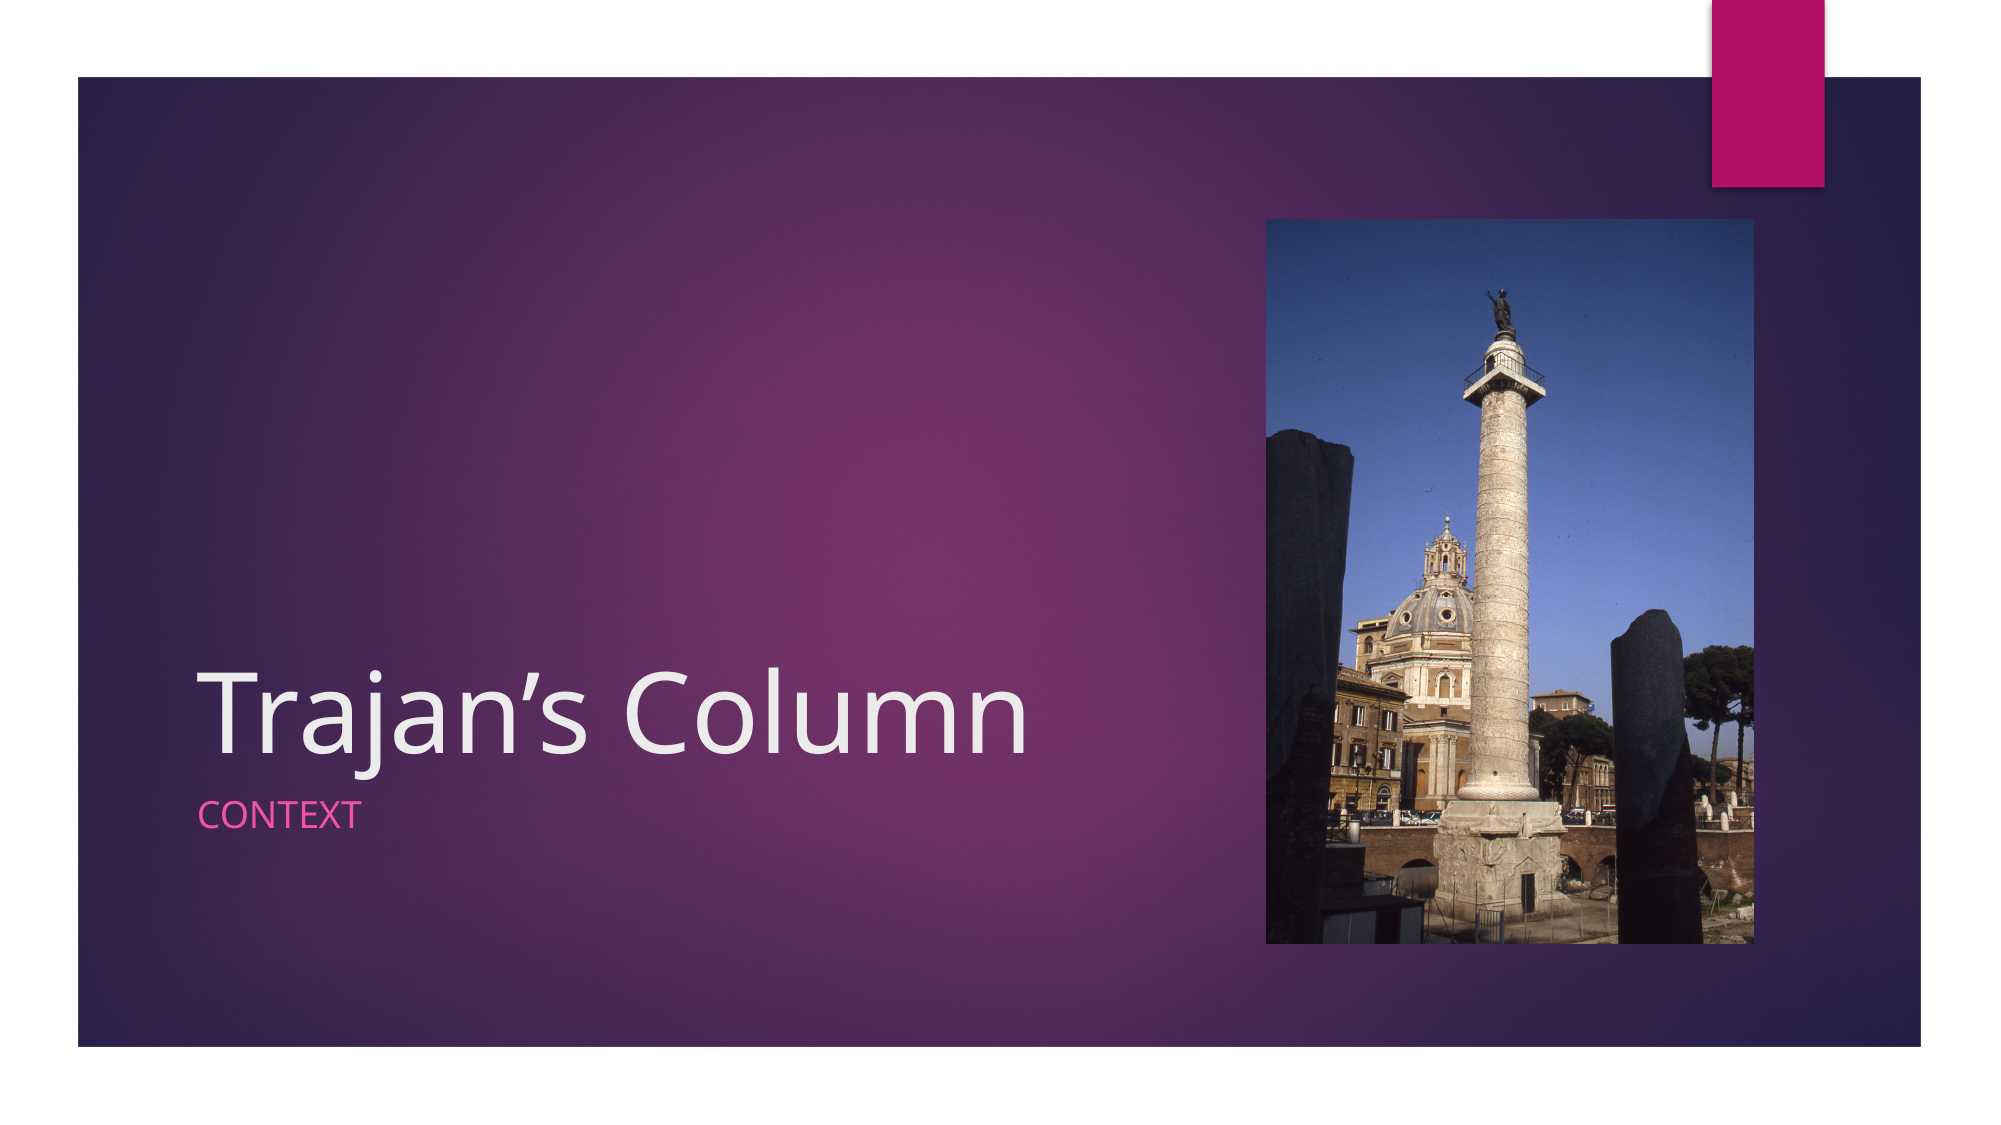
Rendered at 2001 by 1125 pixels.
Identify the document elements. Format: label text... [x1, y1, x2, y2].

title Trajan’s Column [188, 343, 1209, 783]
subtitle CONTEXT [188, 783, 1260, 926]
picture [79, 78, 1920, 1046]
